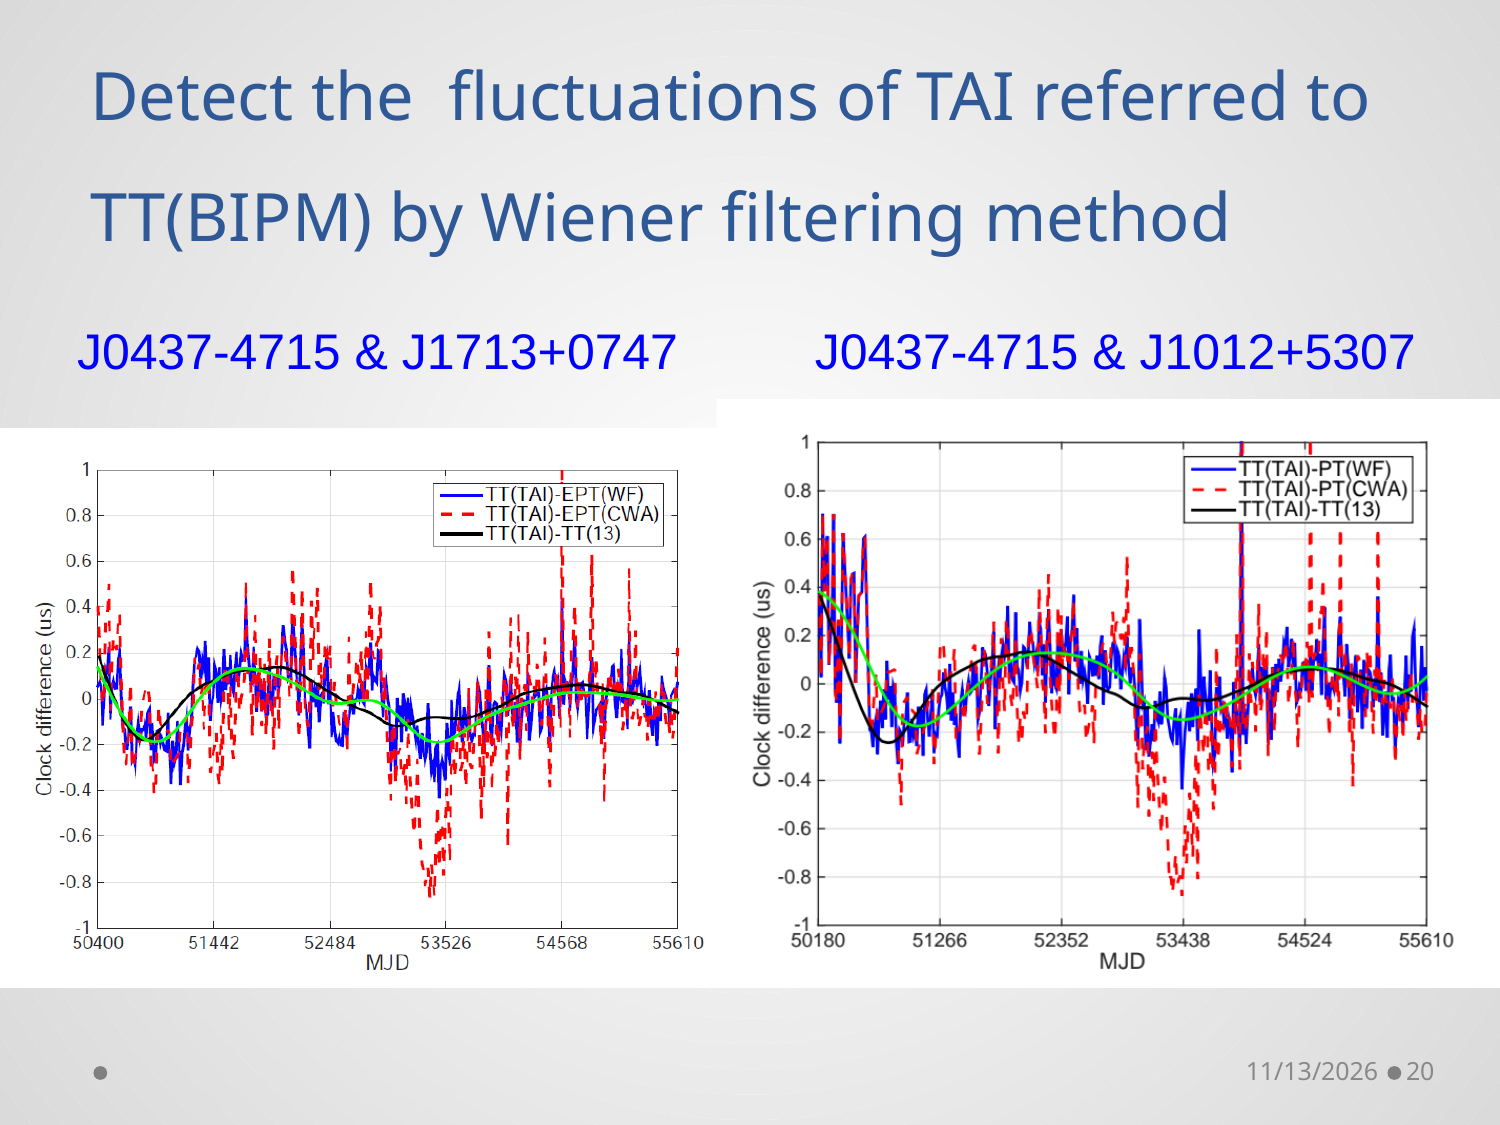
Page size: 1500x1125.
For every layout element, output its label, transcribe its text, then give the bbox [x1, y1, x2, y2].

picture [0, 399, 1500, 988]
text_box J0437-4715 & J1012+5307 [799, 312, 1463, 380]
title Detect the fluctuations of TAI referred to TT(BIPM) by Wiener filtering method [75, 0, 1425, 263]
text_box J0437-4715 & J1713+0747 [62, 312, 725, 380]
slide_number 20 [1401, 1042, 1494, 1103]
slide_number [1043, 1042, 1386, 1103]
